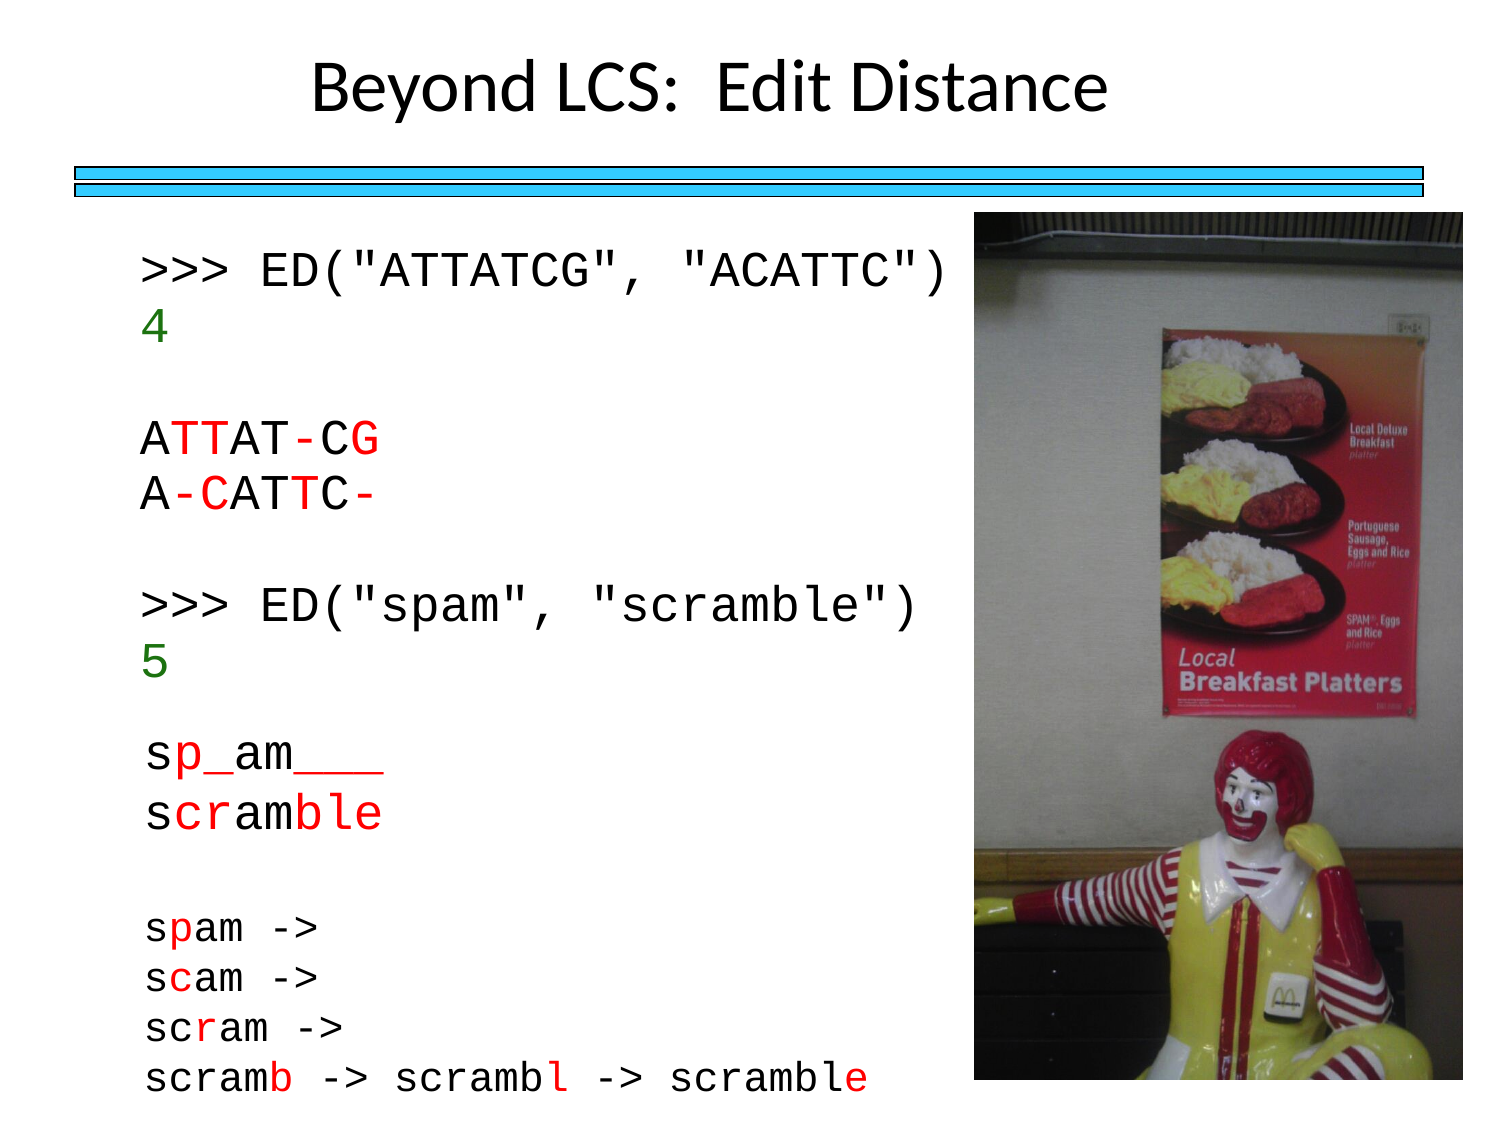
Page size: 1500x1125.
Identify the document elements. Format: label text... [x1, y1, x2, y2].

text_box >>> ED("ATTATCG", "ACATTC") 4 ATTAT-CG A-CATTC- >>> ED("spam", "scramble") 5 [124, 206, 1025, 752]
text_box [74, 166, 1424, 197]
text_box sp_am___ scramble spam -> scam -> scram -> scramb -> scrambl -> scramble [128, 712, 884, 1108]
picture [974, 212, 1463, 1080]
title Beyond LCS: Edit Distance [35, 24, 1386, 138]
